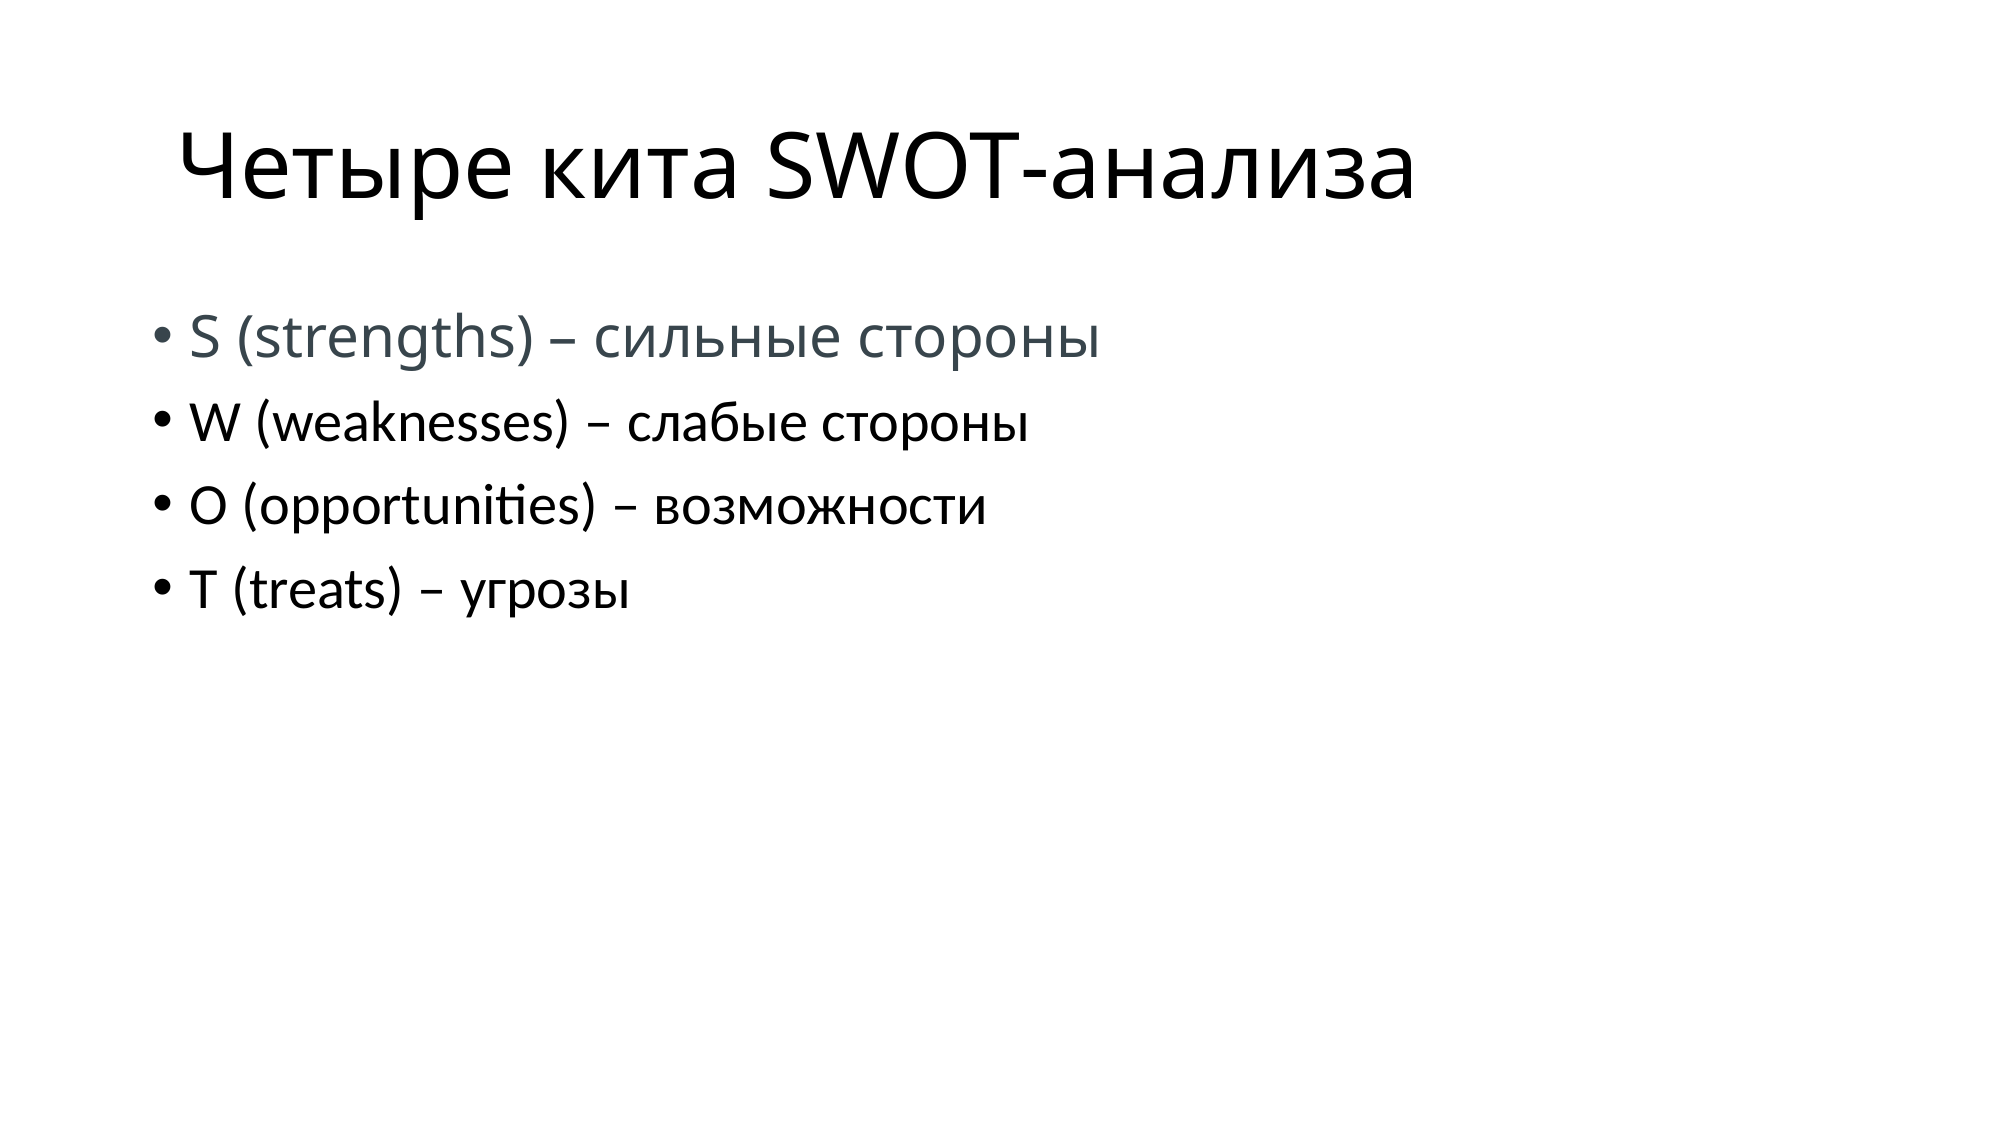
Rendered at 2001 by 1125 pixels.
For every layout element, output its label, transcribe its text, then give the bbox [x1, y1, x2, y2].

title Четыре кита SWOT-анализа [137, 59, 1863, 278]
list S (strengths) – сильные стороны W (weaknesses) – слабые стороны O (opportunities) – возможности T (treats) – угрозы [137, 299, 1863, 1014]
